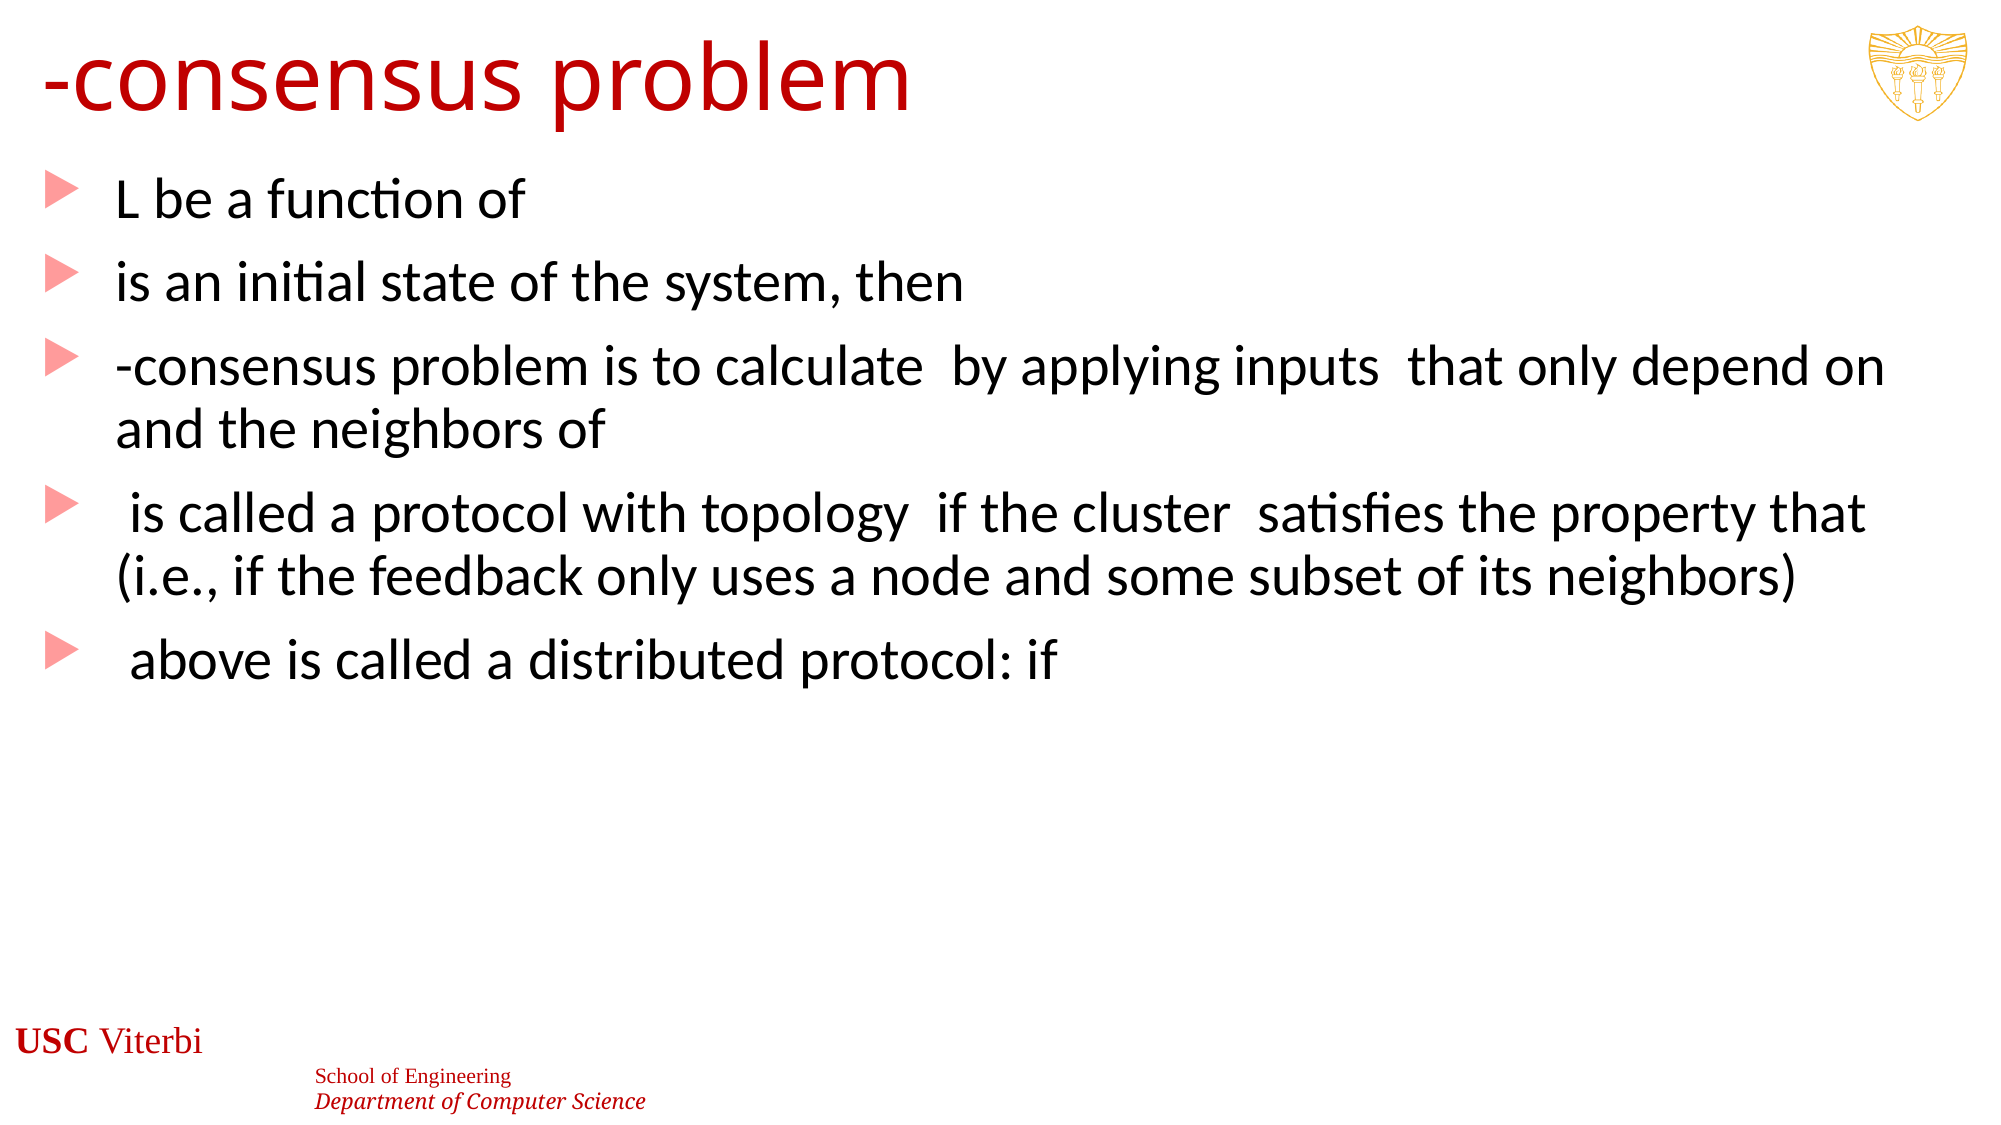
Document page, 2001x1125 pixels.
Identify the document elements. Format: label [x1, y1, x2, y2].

picture [1836, 11, 2000, 135]
